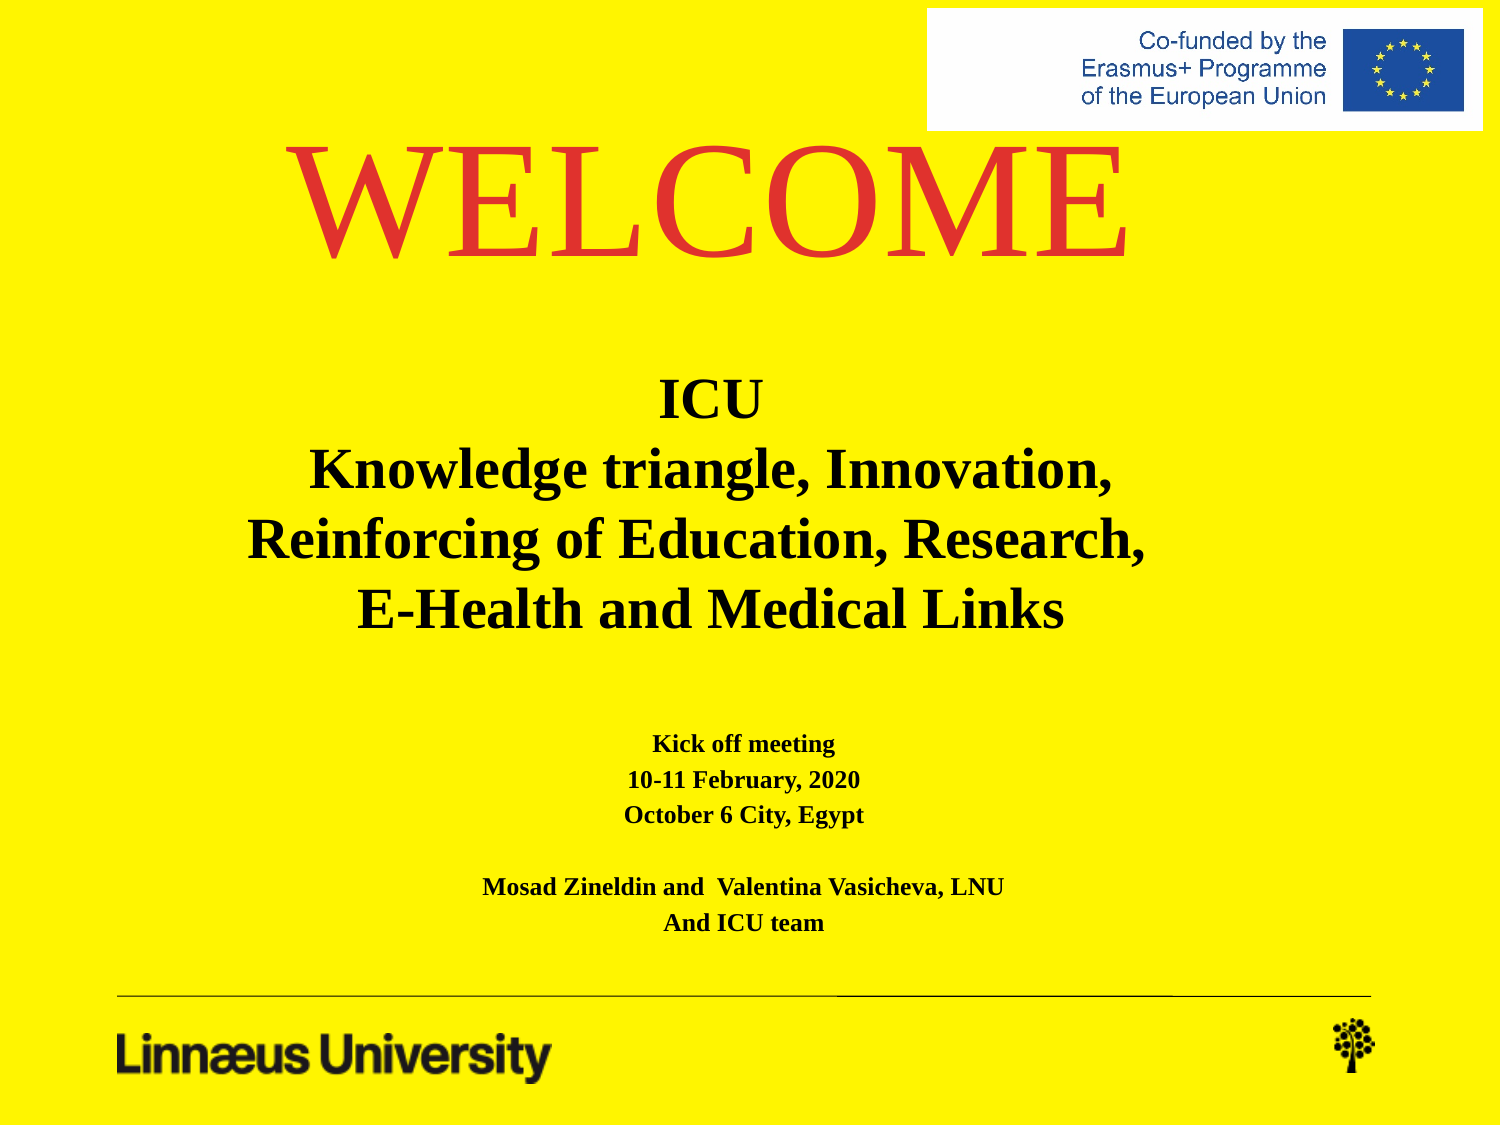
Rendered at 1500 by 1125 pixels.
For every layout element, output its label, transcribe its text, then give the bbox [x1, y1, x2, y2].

title WELCOME ICU Knowledge triangle, Innovation, Reinforcing of Education, Research, E-Health and Medical Links [159, 12, 1264, 239]
picture [1333, 1018, 1375, 1073]
picture [117, 1033, 552, 1084]
subtitle Kick off meeting 10-11 February, 2020 October 6 City, Egypt Mosad Zineldin and Valentina Vasicheva, LNU And ICU team [76, 704, 1412, 953]
picture [926, 8, 1484, 131]
